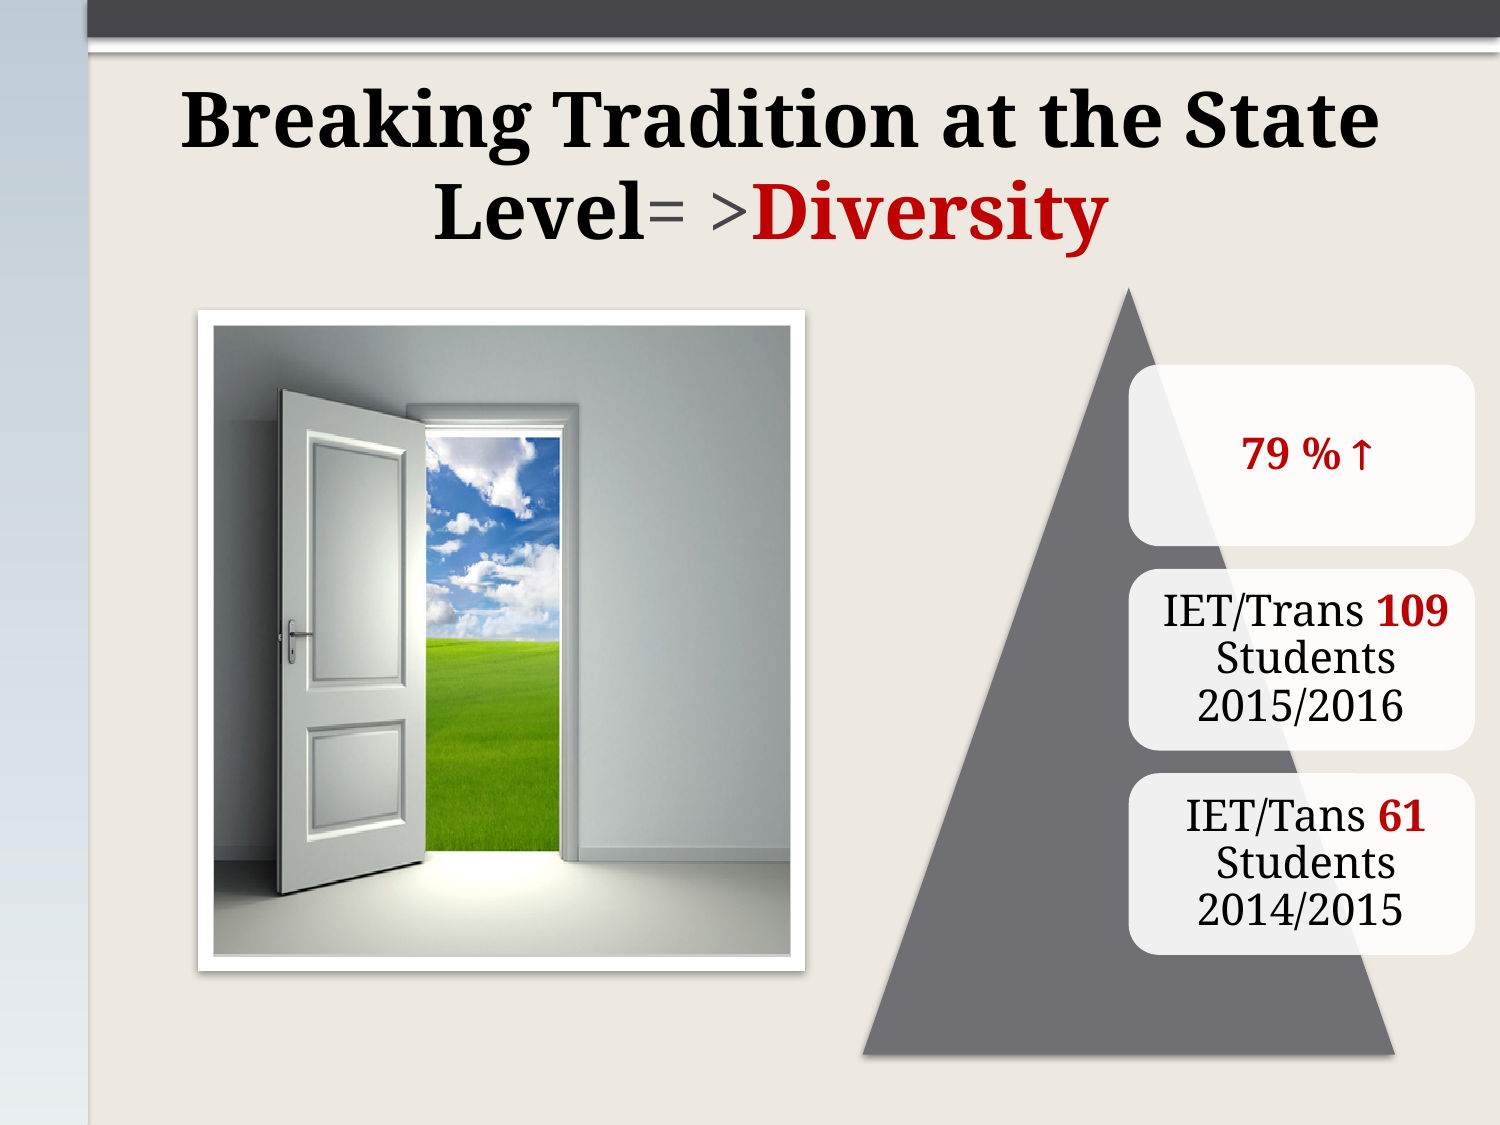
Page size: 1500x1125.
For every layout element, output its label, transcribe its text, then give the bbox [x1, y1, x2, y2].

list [862, 287, 1476, 1055]
title Breaking Tradition at the State Level= >Diversity [87, 62, 1475, 263]
picture [212, 324, 791, 957]
